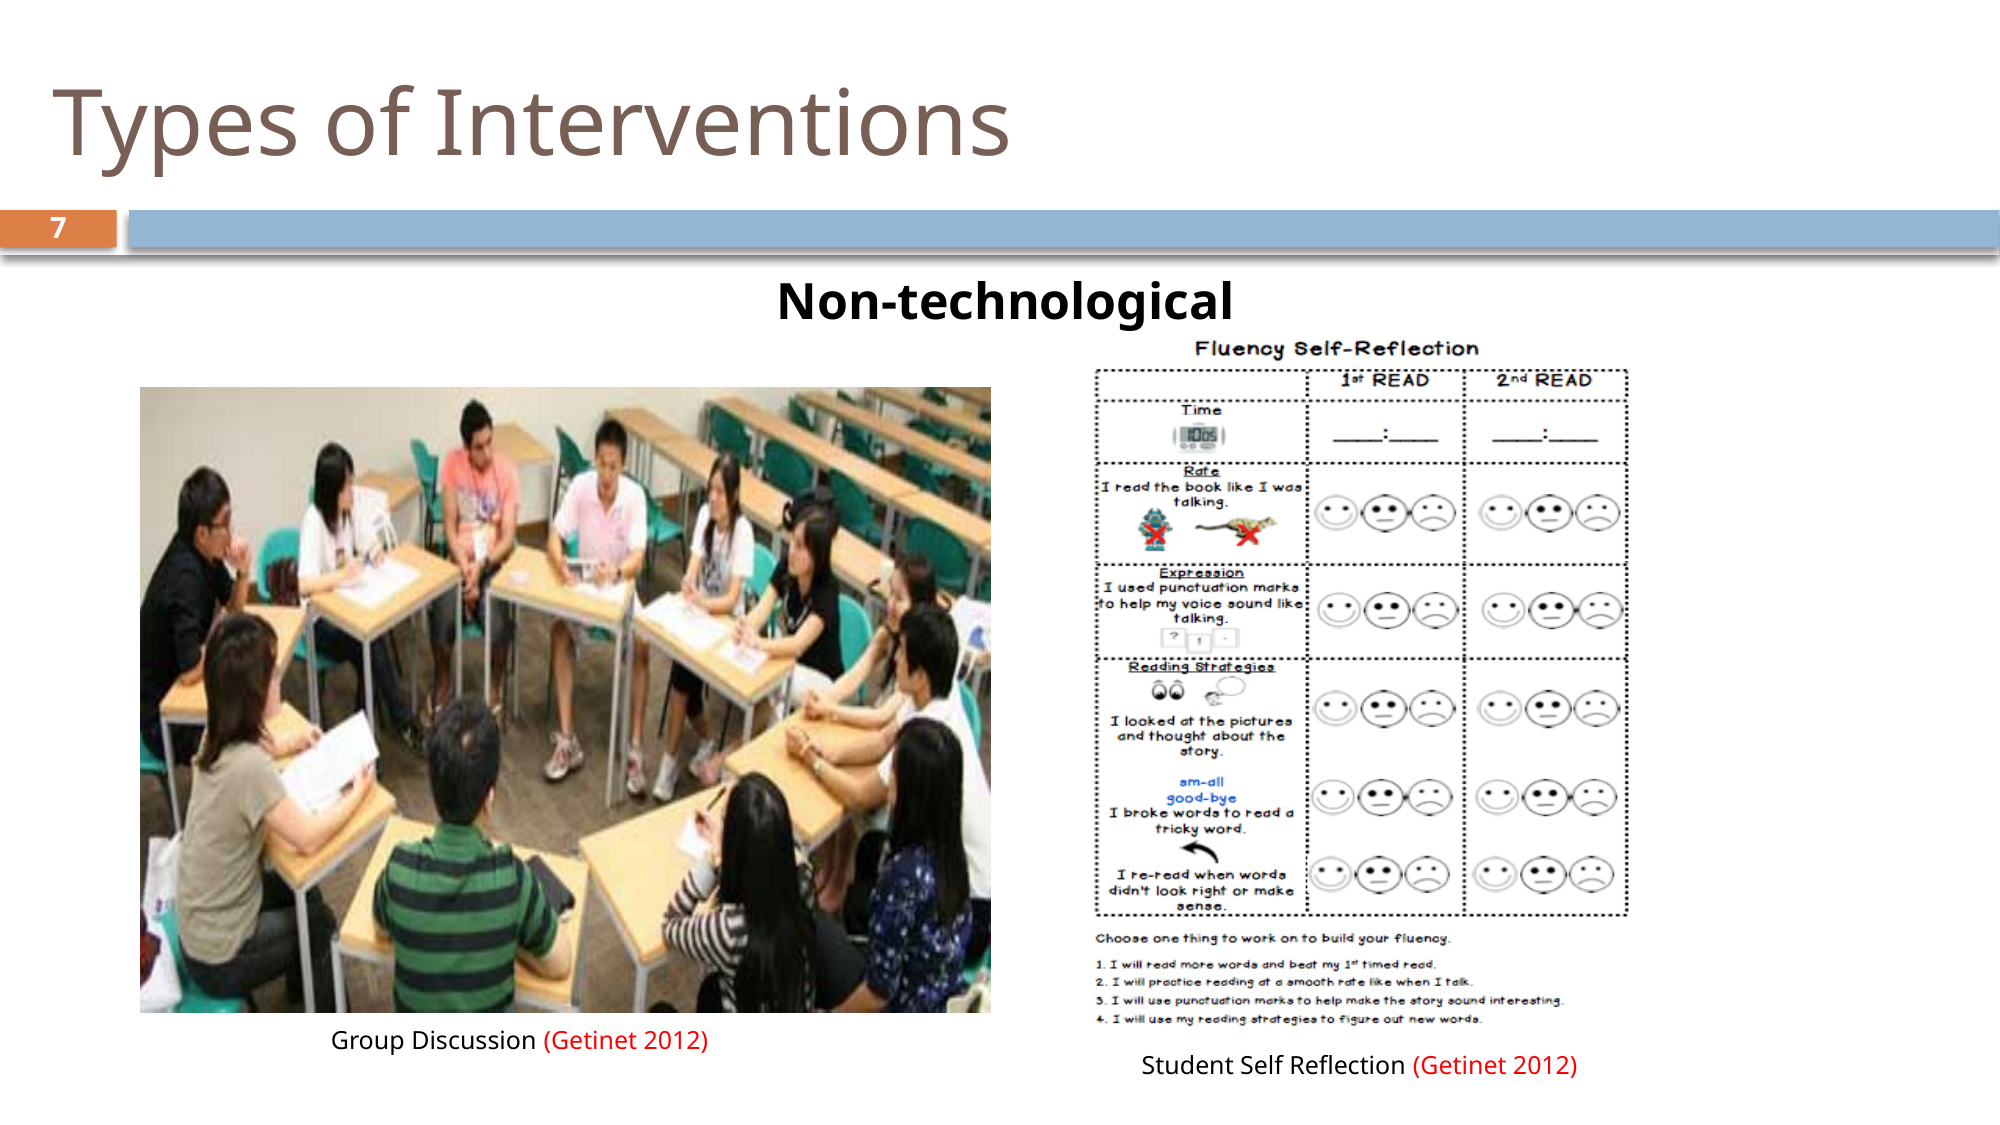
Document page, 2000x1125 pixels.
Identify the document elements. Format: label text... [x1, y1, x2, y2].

text_box Group Discussion (Getinet 2012) [315, 1023, 723, 1062]
text_box Student Self Reflection (Getinet 2012) [1126, 1048, 1593, 1087]
title Types of Interventions [37, 37, 1917, 200]
text_box Non-technological [762, 262, 1251, 338]
picture [140, 387, 991, 1013]
slide_number 7 [0, 208, 117, 249]
picture [1090, 337, 1663, 1038]
list [37, 249, 1963, 1088]
